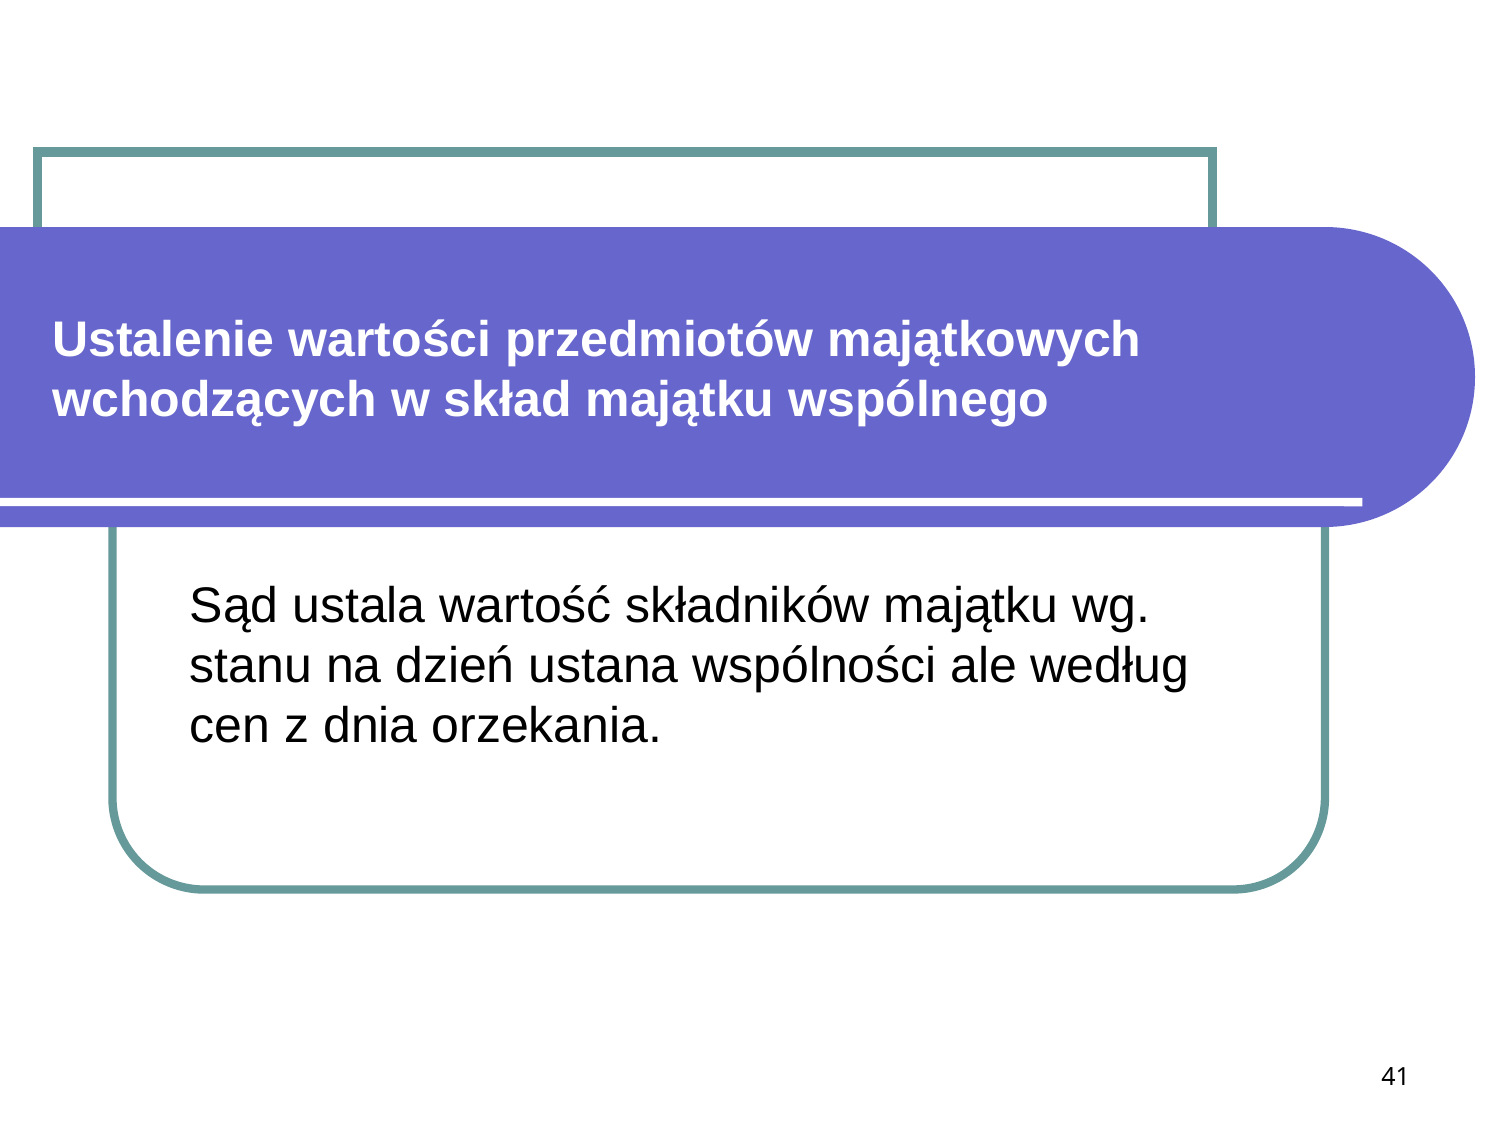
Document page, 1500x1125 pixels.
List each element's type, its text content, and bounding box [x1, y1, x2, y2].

subtitle Sąd ustala wartość składników majątku wg. stanu na dzień ustana wspólności ale według cen z dnia orzekania. [174, 564, 1263, 840]
slide_number 41 [1074, 1025, 1425, 1103]
title Ustalenie wartości przedmiotów majątkowych wchodzących w skład majątku wspólnego [37, 234, 1363, 499]
